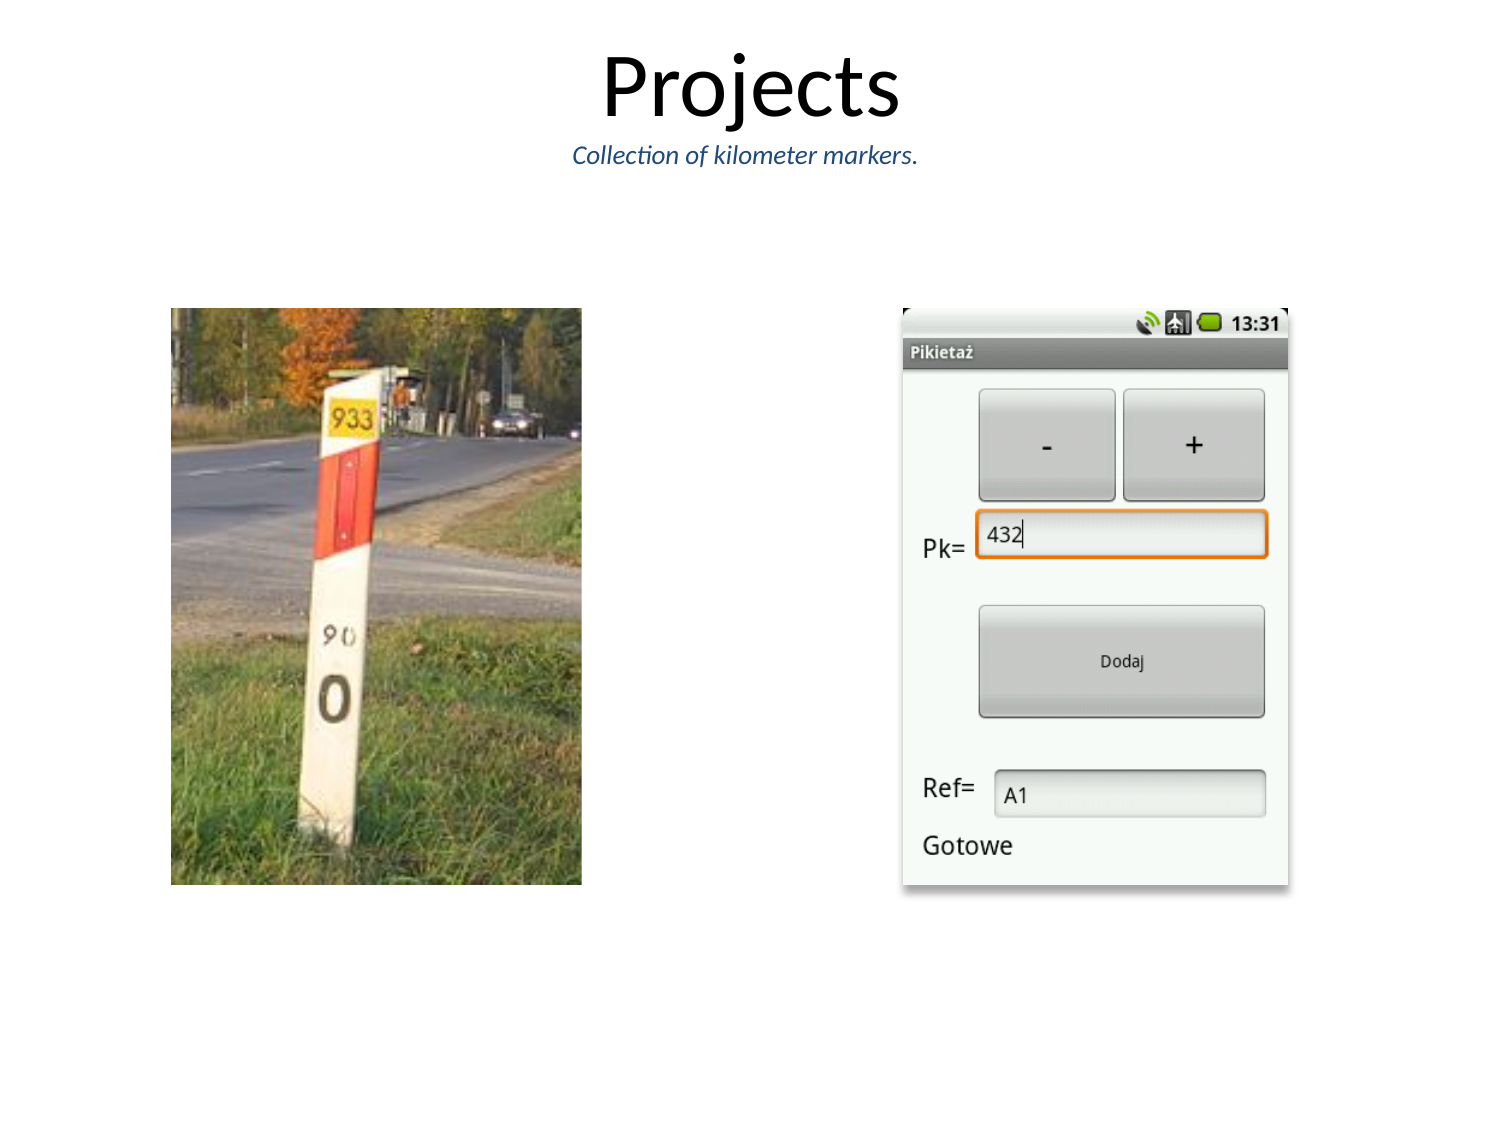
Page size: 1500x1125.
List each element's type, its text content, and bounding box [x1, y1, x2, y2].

picture [903, 308, 1289, 886]
picture [170, 308, 582, 886]
title Projects Collection of kilometer markers. [76, 3, 1427, 192]
